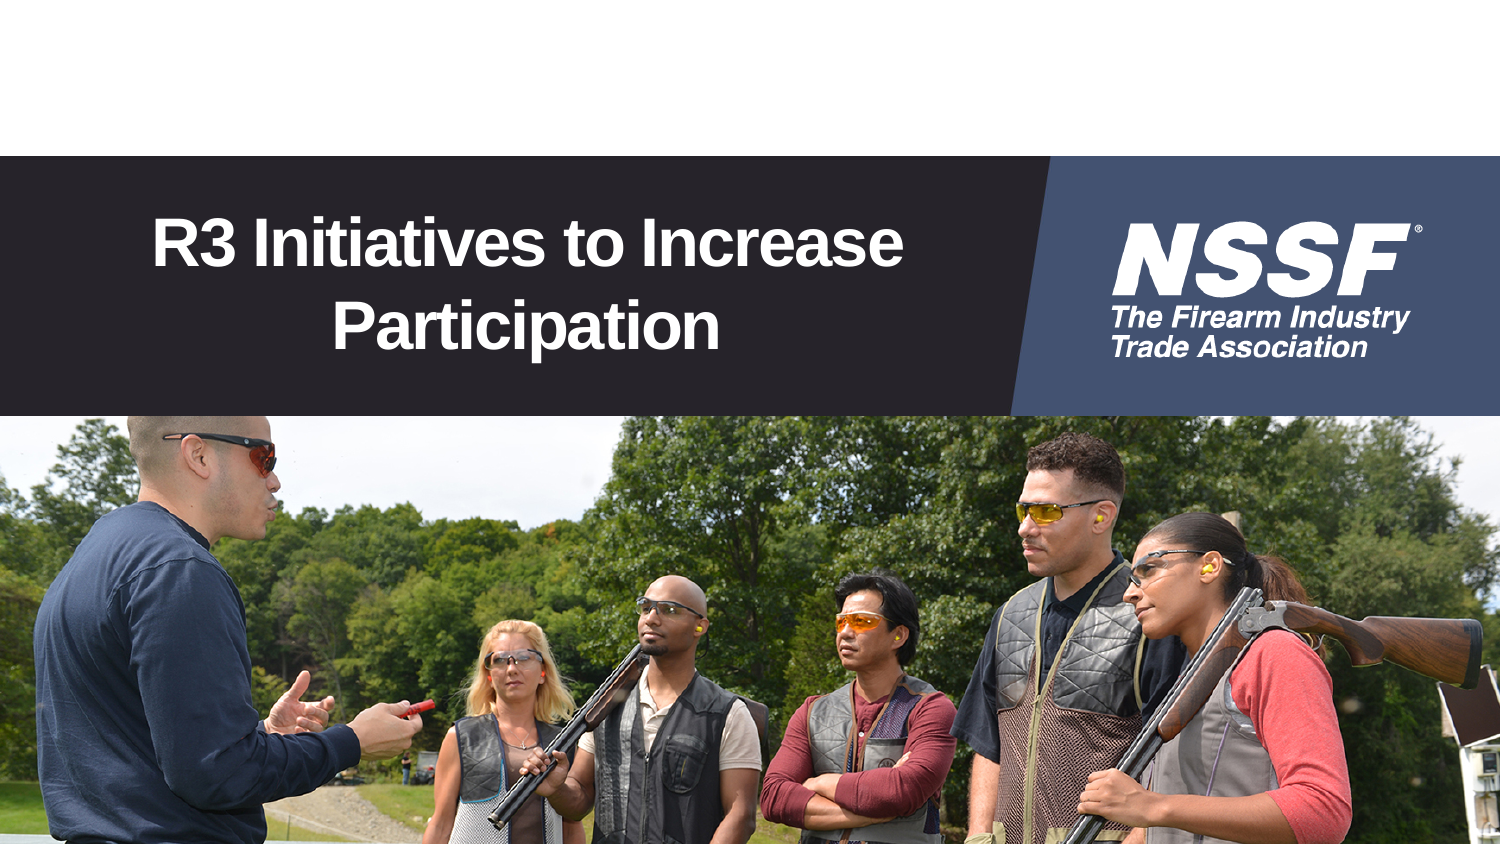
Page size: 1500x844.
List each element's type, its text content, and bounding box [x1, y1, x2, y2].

picture [0, 156, 1500, 844]
title R3 Initiatives to Increase Participation [89, 190, 966, 408]
